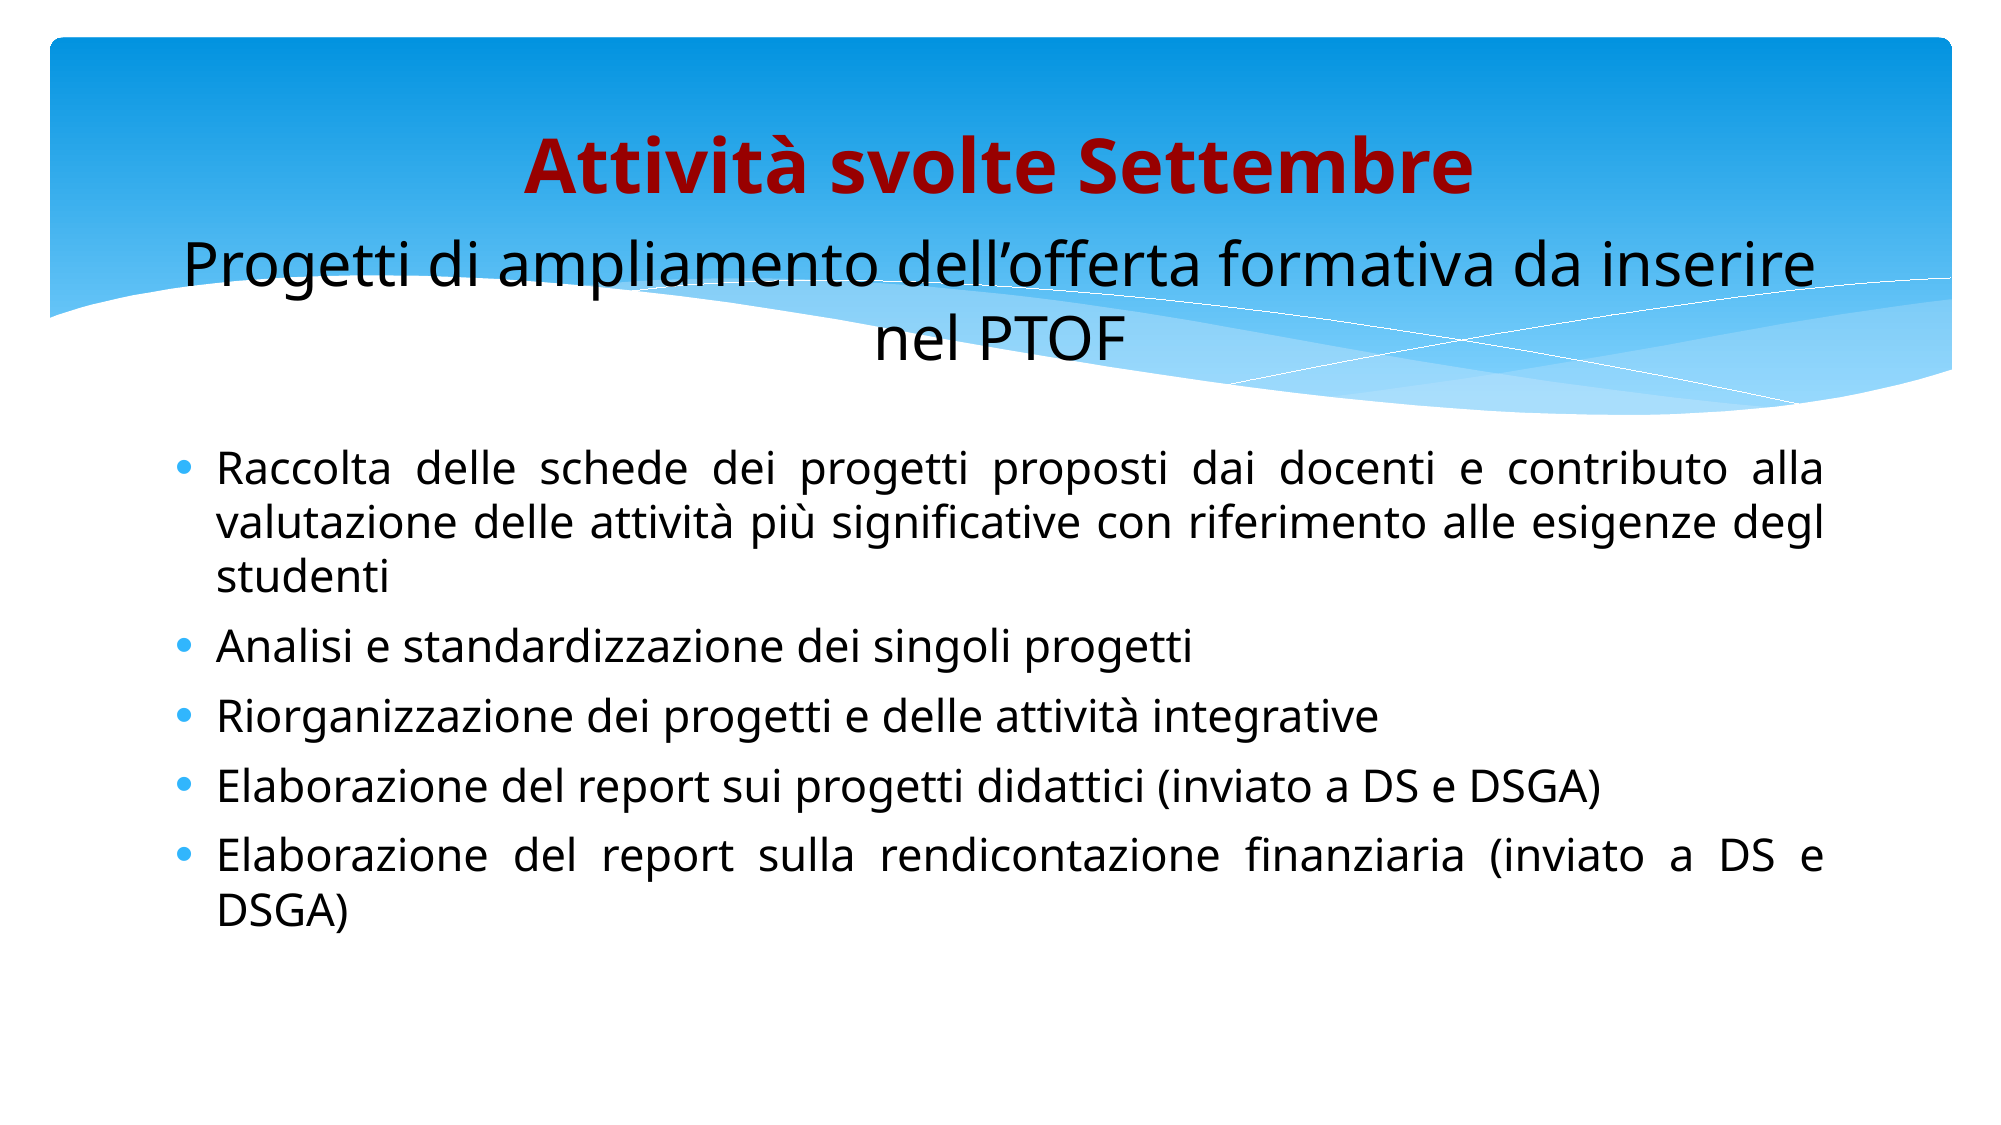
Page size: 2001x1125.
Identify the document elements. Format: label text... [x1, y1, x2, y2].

list Attività svolte Settembre Progetti di ampliamento dell’offerta formativa da inserire nel PTOF Raccolta delle schede dei progetti proposti dai docenti e contributo alla valutazione delle attività più significative con riferimento alle esigenze degl studenti Analisi e standardizzazione dei singoli progetti Riorganizzazione dei progetti e delle attività integrative Elaborazione del report sui progetti didattici (inviato a DS e DSGA) Elaborazione del report sulla rendicontazione finanziaria (inviato a DS e DSGA) [160, 110, 1840, 945]
